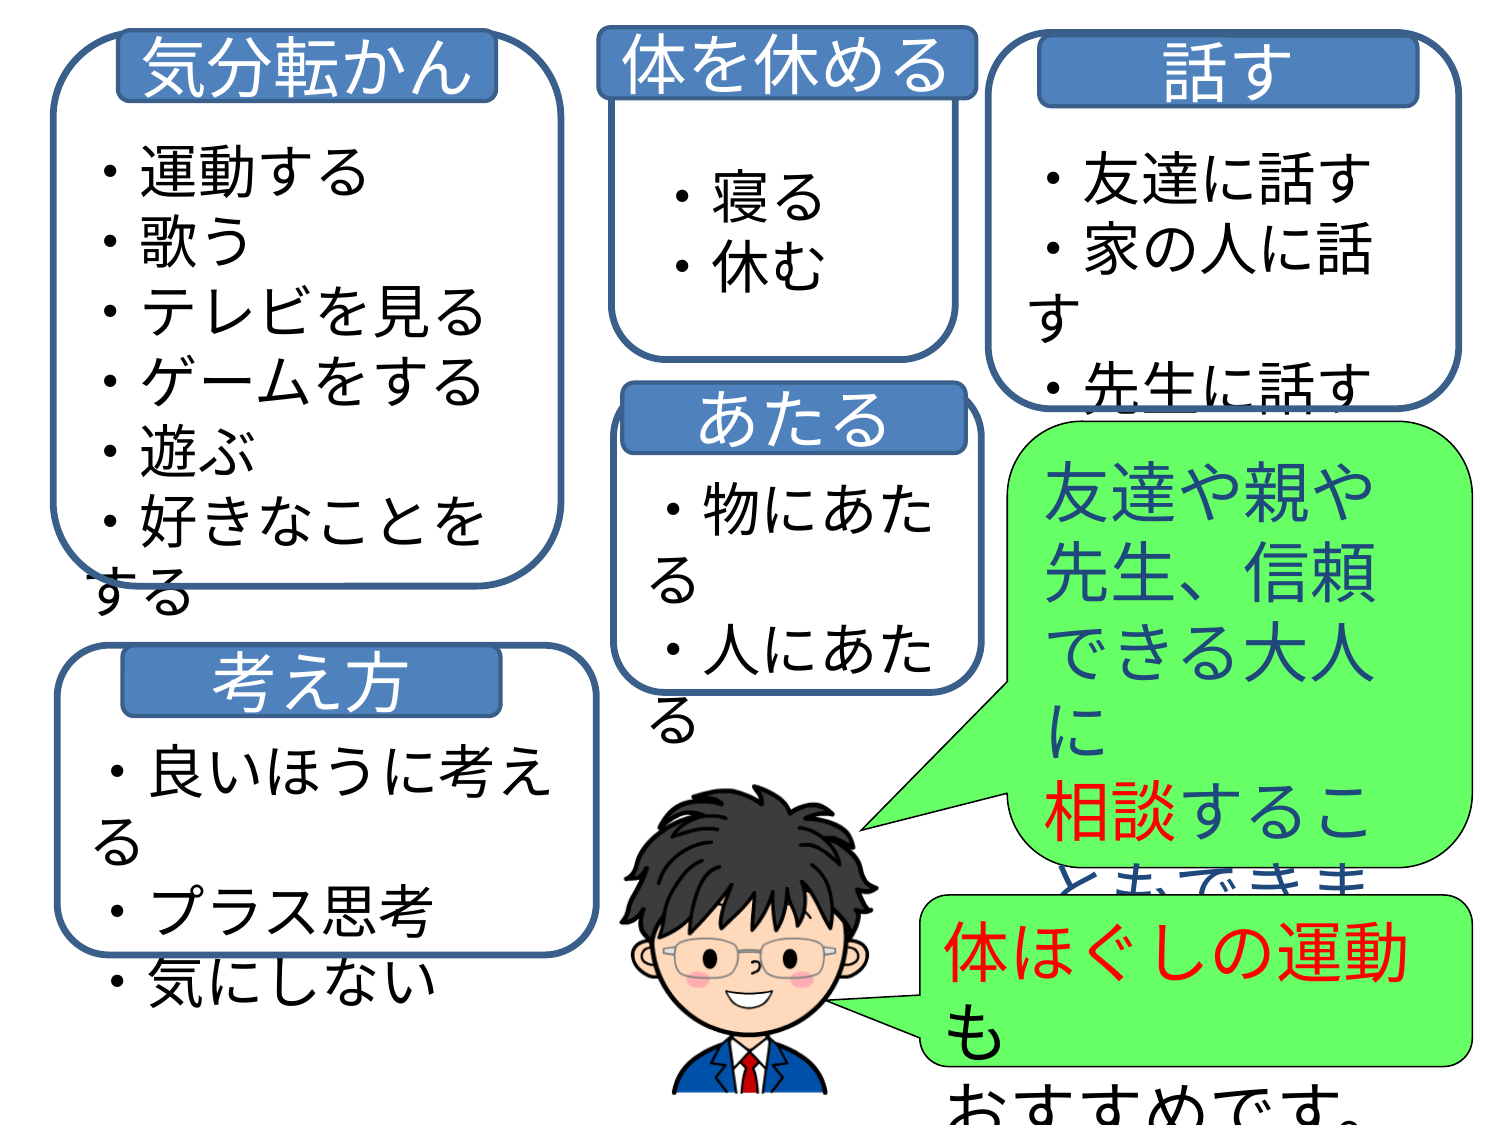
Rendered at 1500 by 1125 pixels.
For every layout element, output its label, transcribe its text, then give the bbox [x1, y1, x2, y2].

text_box 体ほぐしの運動も おすすめです。 [908, 894, 1473, 1067]
text_box ・友達に話す ・家の人に話す ・先生に話す [1009, 397, 1424, 430]
text_box ・物にあたる ・人にあたる [629, 466, 996, 781]
text_box [51, 32, 564, 589]
text_box ・運動する ・歌う ・テレビを見る ・ゲームをする ・遊ぶ ・好きなことをする [66, 525, 561, 633]
text_box ・物にあたる ・人にあたる [961, 797, 996, 806]
text_box あたる [620, 380, 968, 456]
text_box 友達や親や先生、信頼できる大人に 相談することもできますね。 [908, 421, 1473, 868]
text_box ・良いほうに考える ・プラス思考 ・気にしない [73, 945, 568, 1023]
text_box 体を休める [596, 25, 979, 101]
text_box [55, 643, 599, 958]
text_box [611, 399, 984, 695]
text_box 気分転かん [115, 28, 499, 104]
text_box [986, 30, 1461, 411]
text_box 考え方 [120, 643, 503, 719]
text_box [609, 101, 958, 362]
text_box 話す [1037, 33, 1420, 109]
picture [596, 774, 904, 1103]
